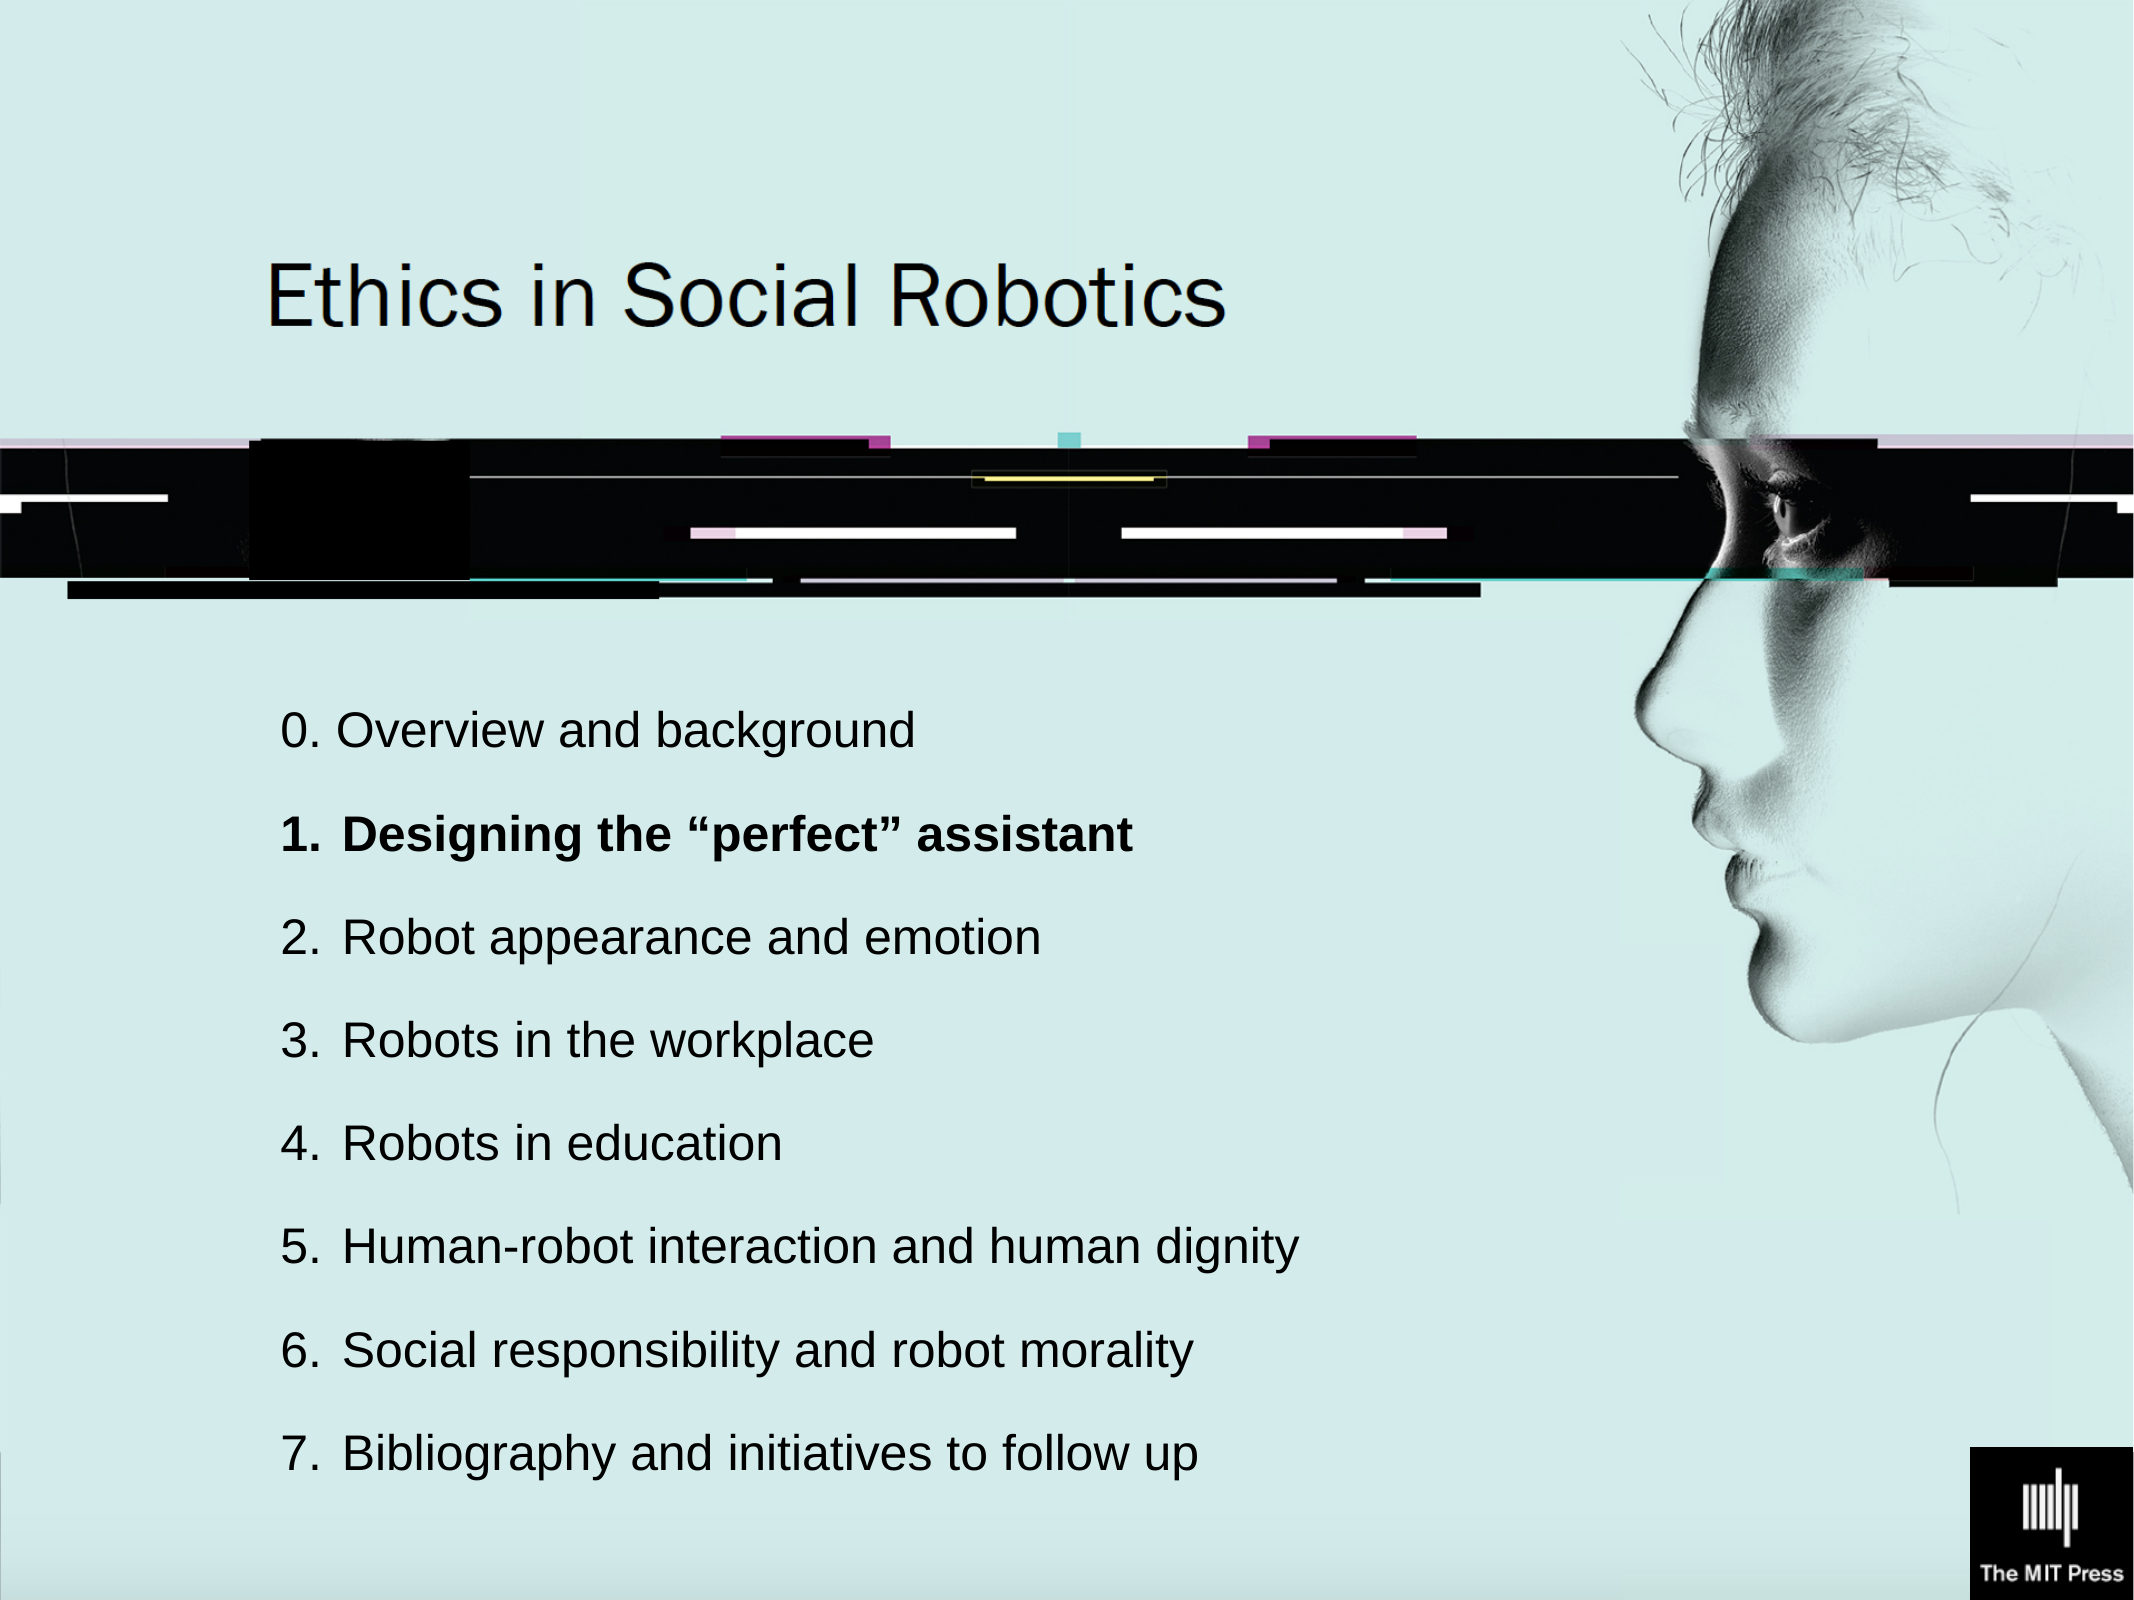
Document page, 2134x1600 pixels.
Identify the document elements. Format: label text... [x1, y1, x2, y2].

text_box 0. Overview and background Designing the “perfect” assistant Robot appearance and emotion Robots in the workplace Robots in education Human-robot interaction and human dignity Social responsibility and robot morality Bibliography and initiatives to follow up [270, 676, 1382, 1490]
picture [0, 0, 2134, 1600]
